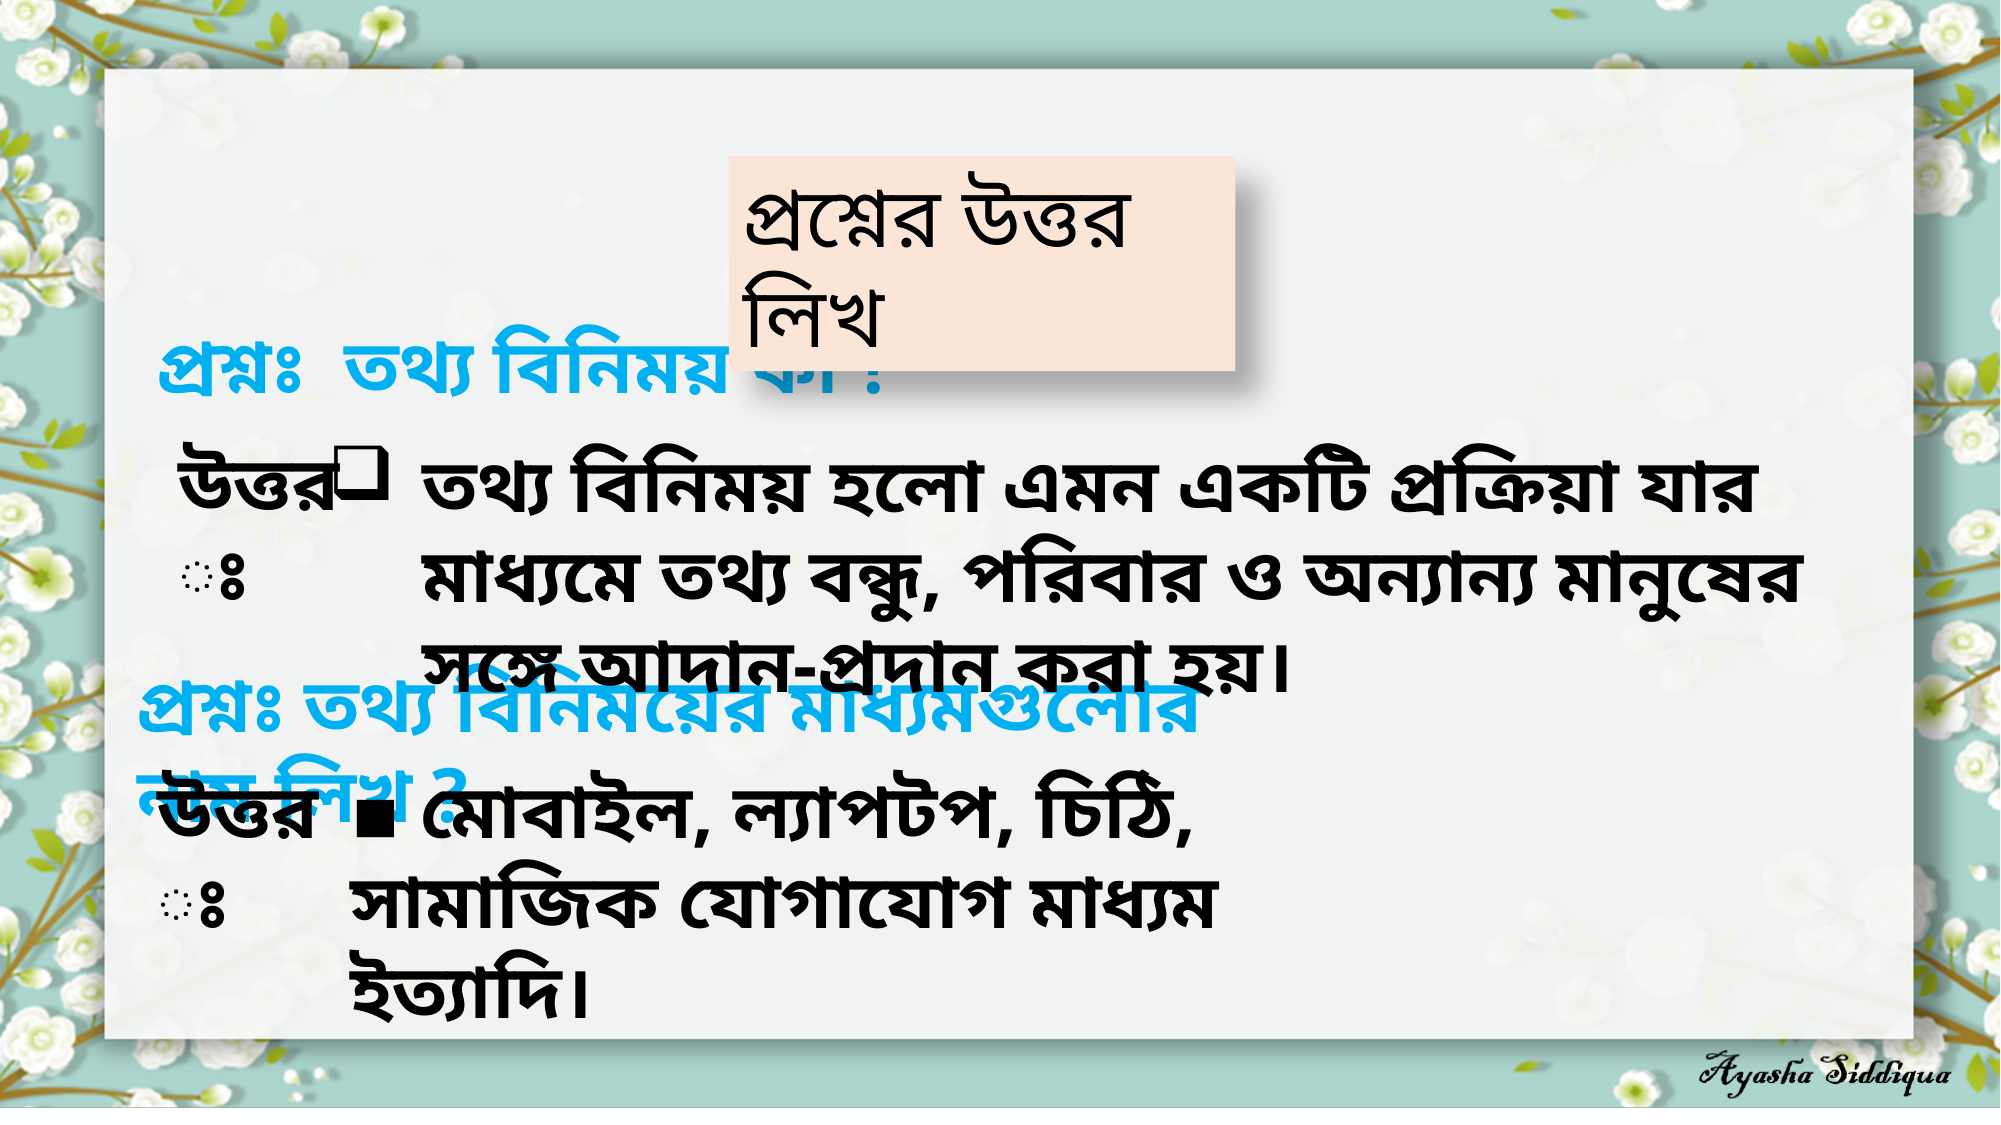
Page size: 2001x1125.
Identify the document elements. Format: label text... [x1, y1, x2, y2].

text_box উত্তরঃ [163, 428, 356, 624]
picture [0, 0, 2001, 1125]
text_box প্রশ্নঃ তথ্য বিনিময় কী ? [142, 310, 1308, 416]
text_box ▪ মোবাইল, ল্যাপটপ, চিঠি, সামাজিক যোগাযোগ মাধ্যম ইত্যাদি। [335, 756, 1287, 1042]
text_box উত্তরঃ [143, 756, 335, 952]
text_box তথ্য বিনিময় হলো এমন একটি প্রক্রিয়া যার মাধ্যমে তথ্য বন্ধু, পরিবার ও অন্যান্য মানুষের সঙ্গে আদান-প্রদান করা হয়। [313, 430, 1864, 716]
text_box প্রশ্নঃ তথ্য বিনিময়ের মাধ্যমগুলোর নাম লিখ ? [122, 650, 1287, 846]
text_box প্রশ্নের উত্তর লিখ [728, 156, 1236, 372]
